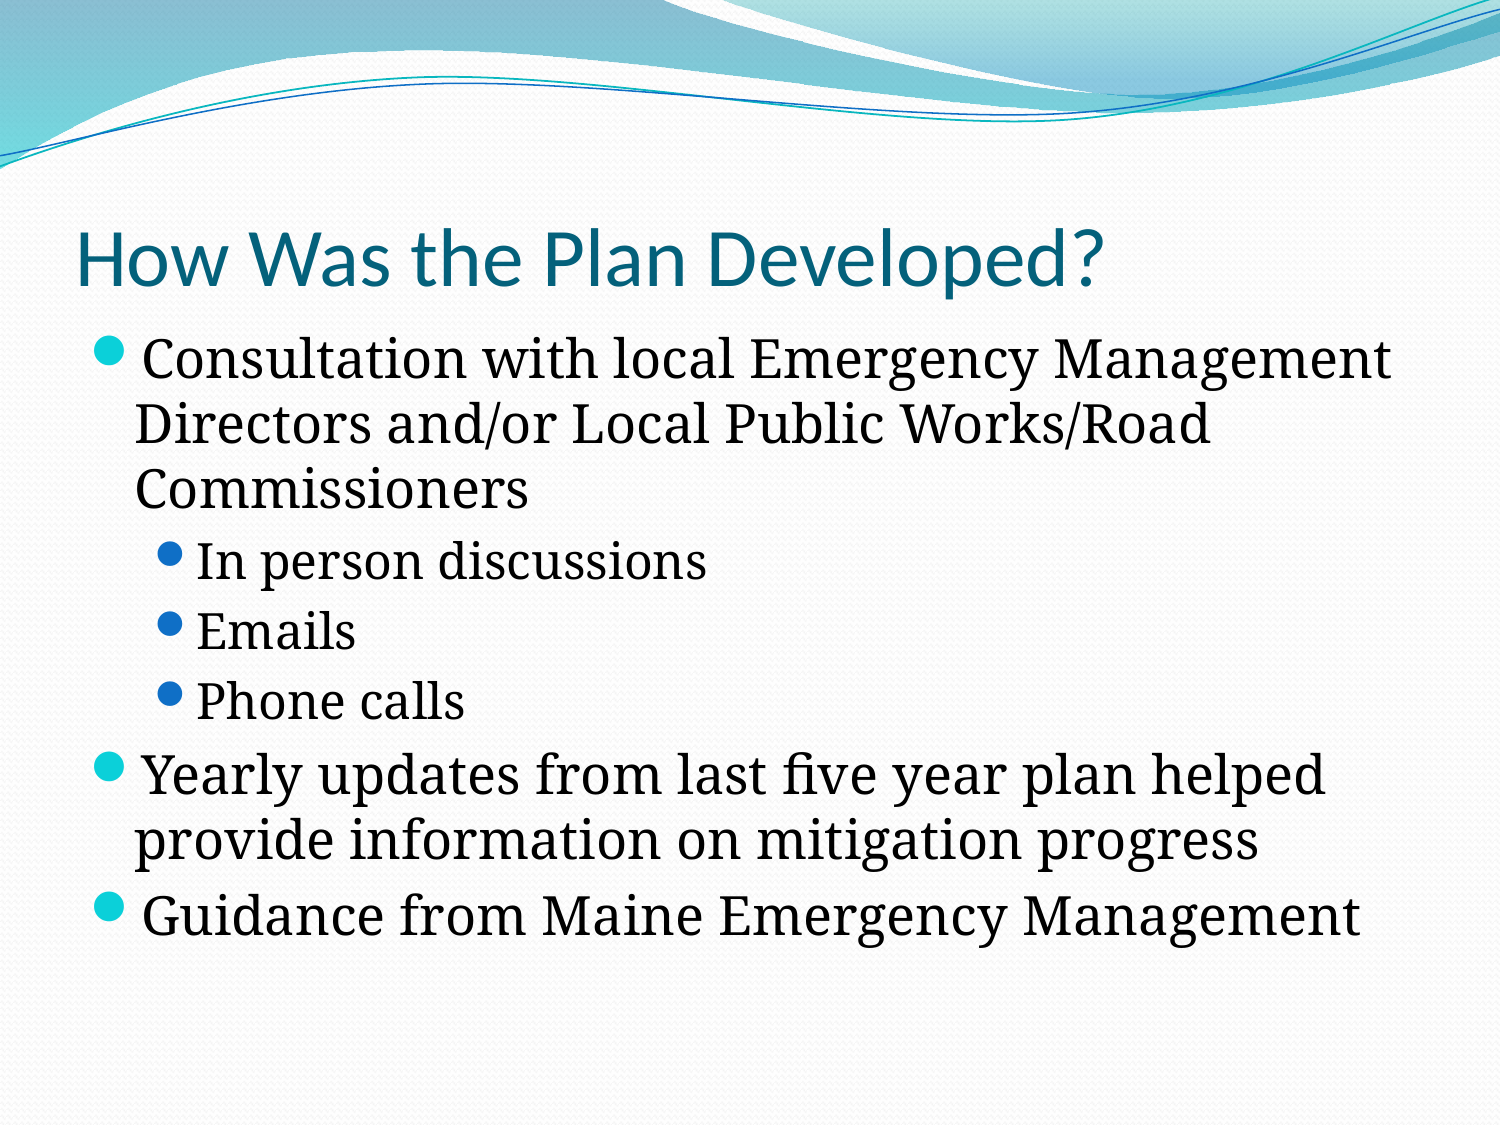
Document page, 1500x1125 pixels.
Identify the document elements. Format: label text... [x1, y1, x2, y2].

list Consultation with local Emergency Management Directors and/or Local Public Works/Road Commissioners In person discussions Emails Phone calls Yearly updates from last five year plan helped provide information on mitigation progress Guidance from Maine Emergency Management [75, 317, 1425, 1038]
title How Was the Plan Developed? [75, 115, 1425, 303]
